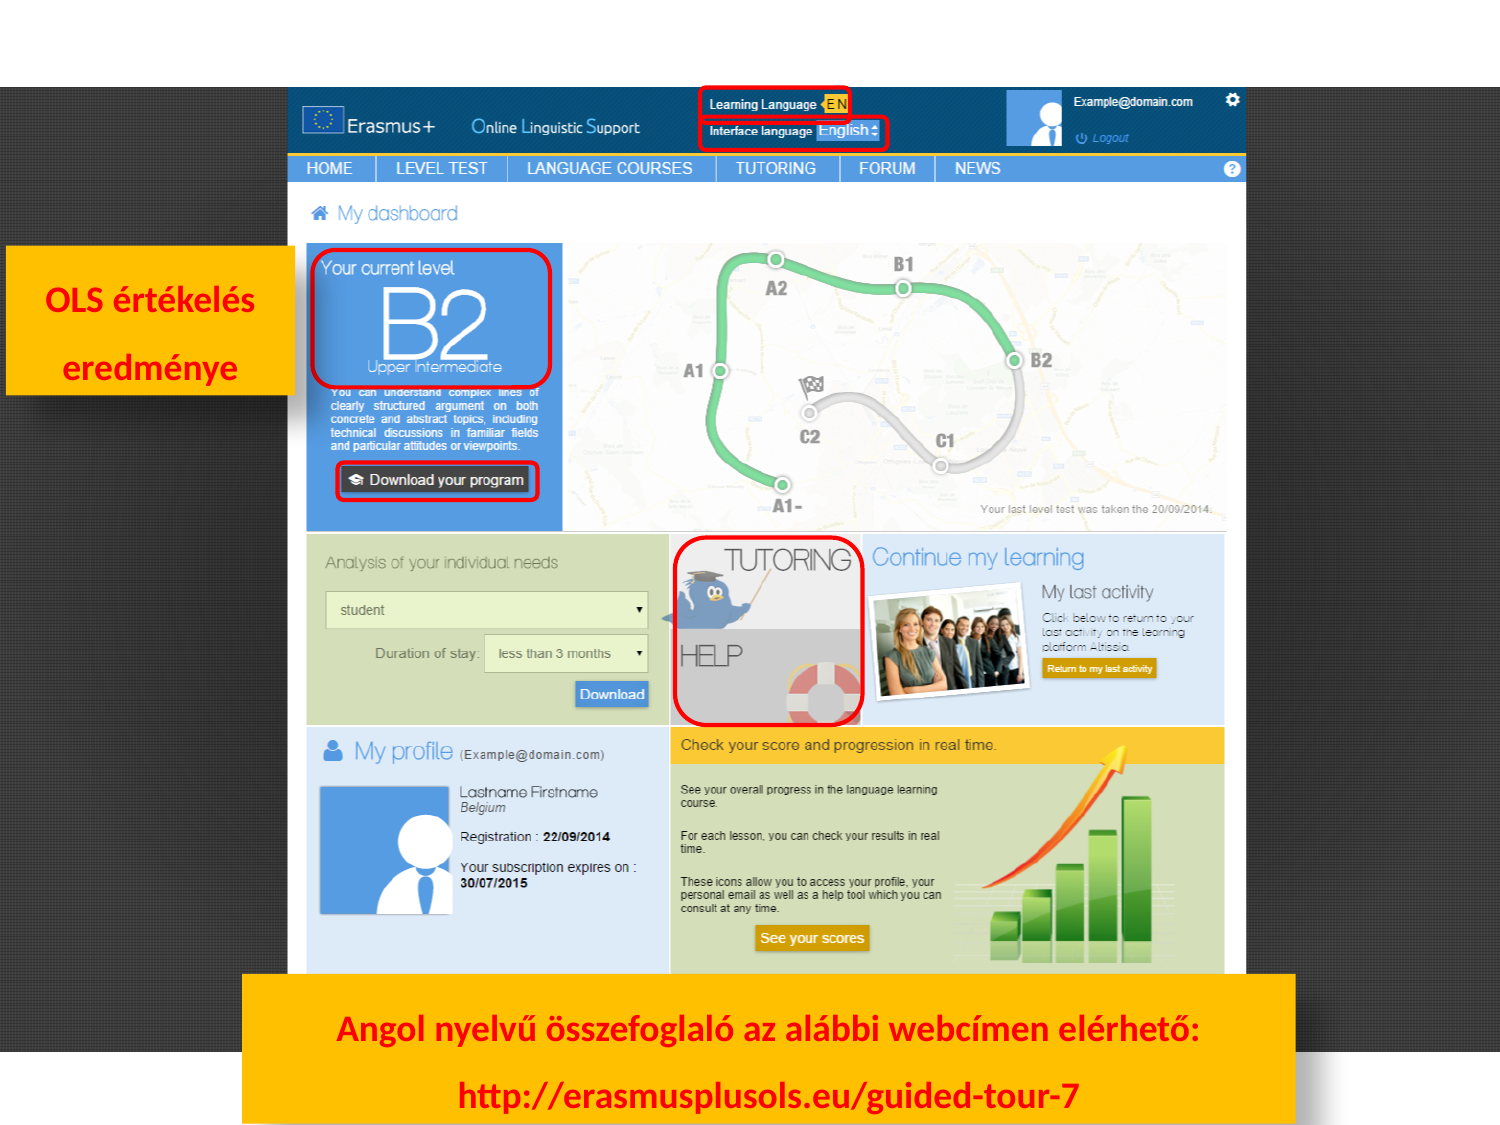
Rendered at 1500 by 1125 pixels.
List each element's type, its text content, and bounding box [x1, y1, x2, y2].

picture [0, 87, 1500, 1053]
text_box Angol nyelvű összefoglaló az alábbi webcímen elérhető: http://erasmusplusols.eu/guided-tour-7 [242, 1061, 1296, 1124]
